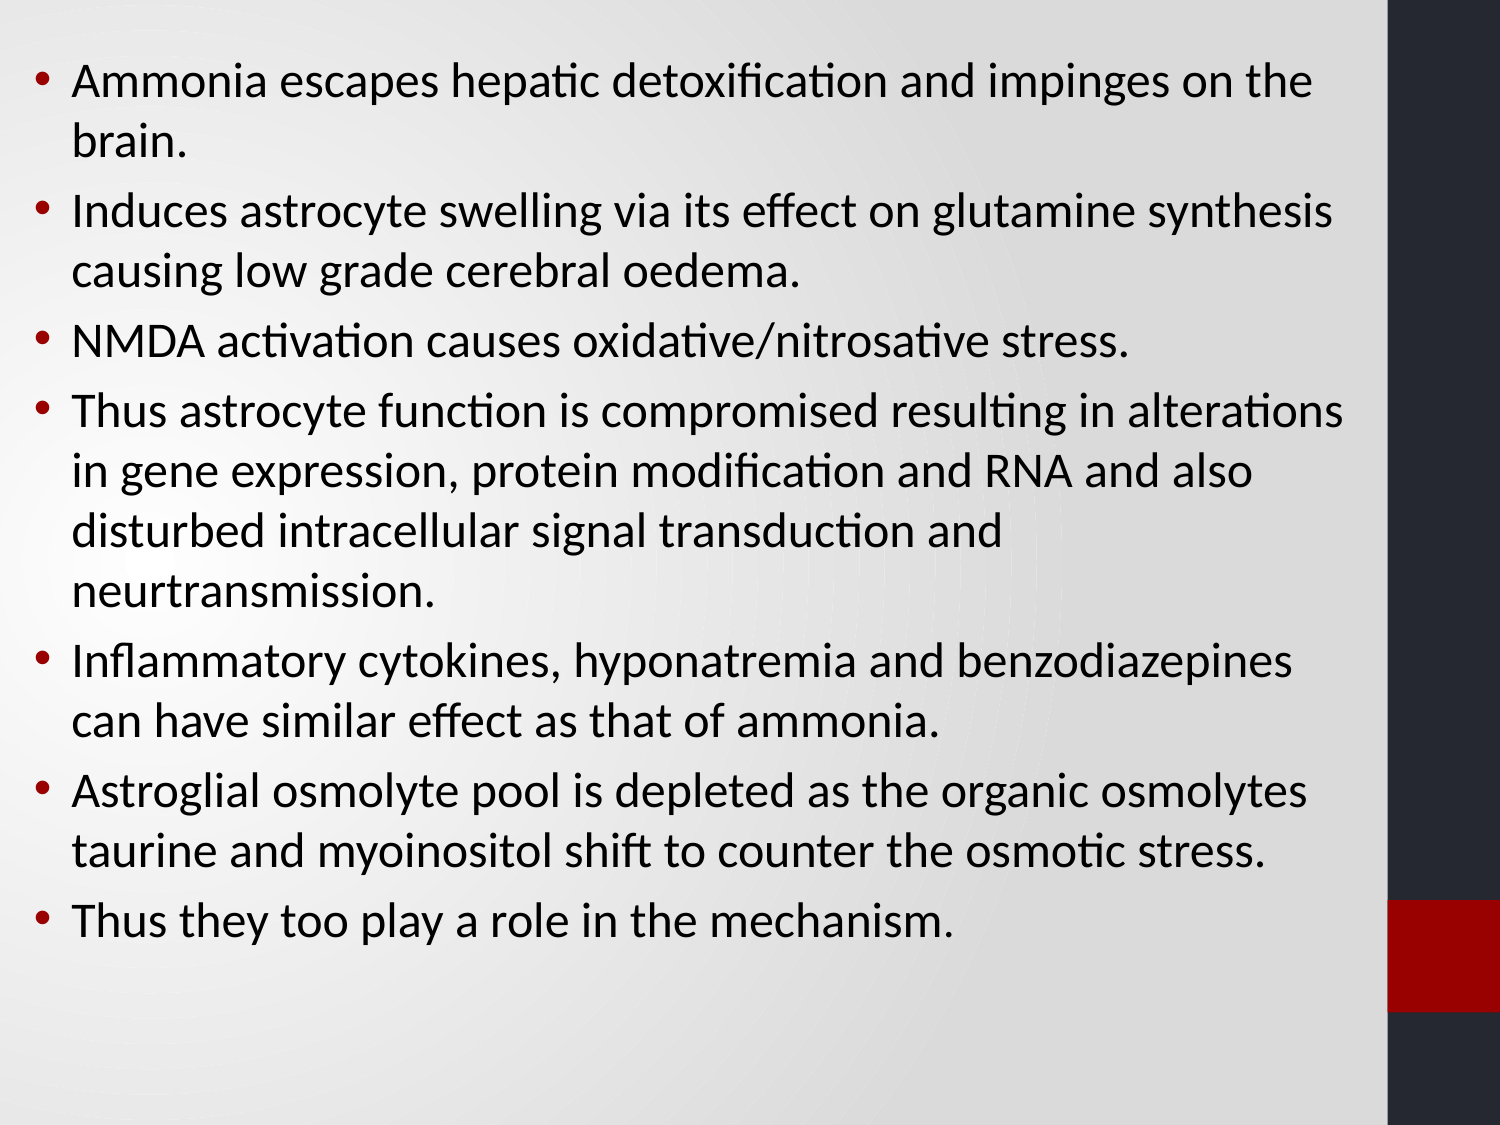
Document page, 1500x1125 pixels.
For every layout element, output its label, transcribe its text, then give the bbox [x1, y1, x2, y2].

list Ammonia escapes hepatic detoxification and impinges on the brain. Induces astrocyte swelling via its effect on glutamine synthesis causing low grade cerebral oedema. NMDA activation causes oxidative/nitrosative stress. Thus astrocyte function is compromised resulting in alterations in gene expression, protein modification and RNA and also disturbed intracellular signal transduction and neurtransmission. Inflammatory cytokines, hyponatremia and benzodiazepines can have similar effect as that of ammonia. Astroglial osmolyte pool is depleted as the organic osmolytes taurine and myoinositol shift to counter the osmotic stress. Thus they too play a role in the mechanism. [0, 40, 1381, 1125]
